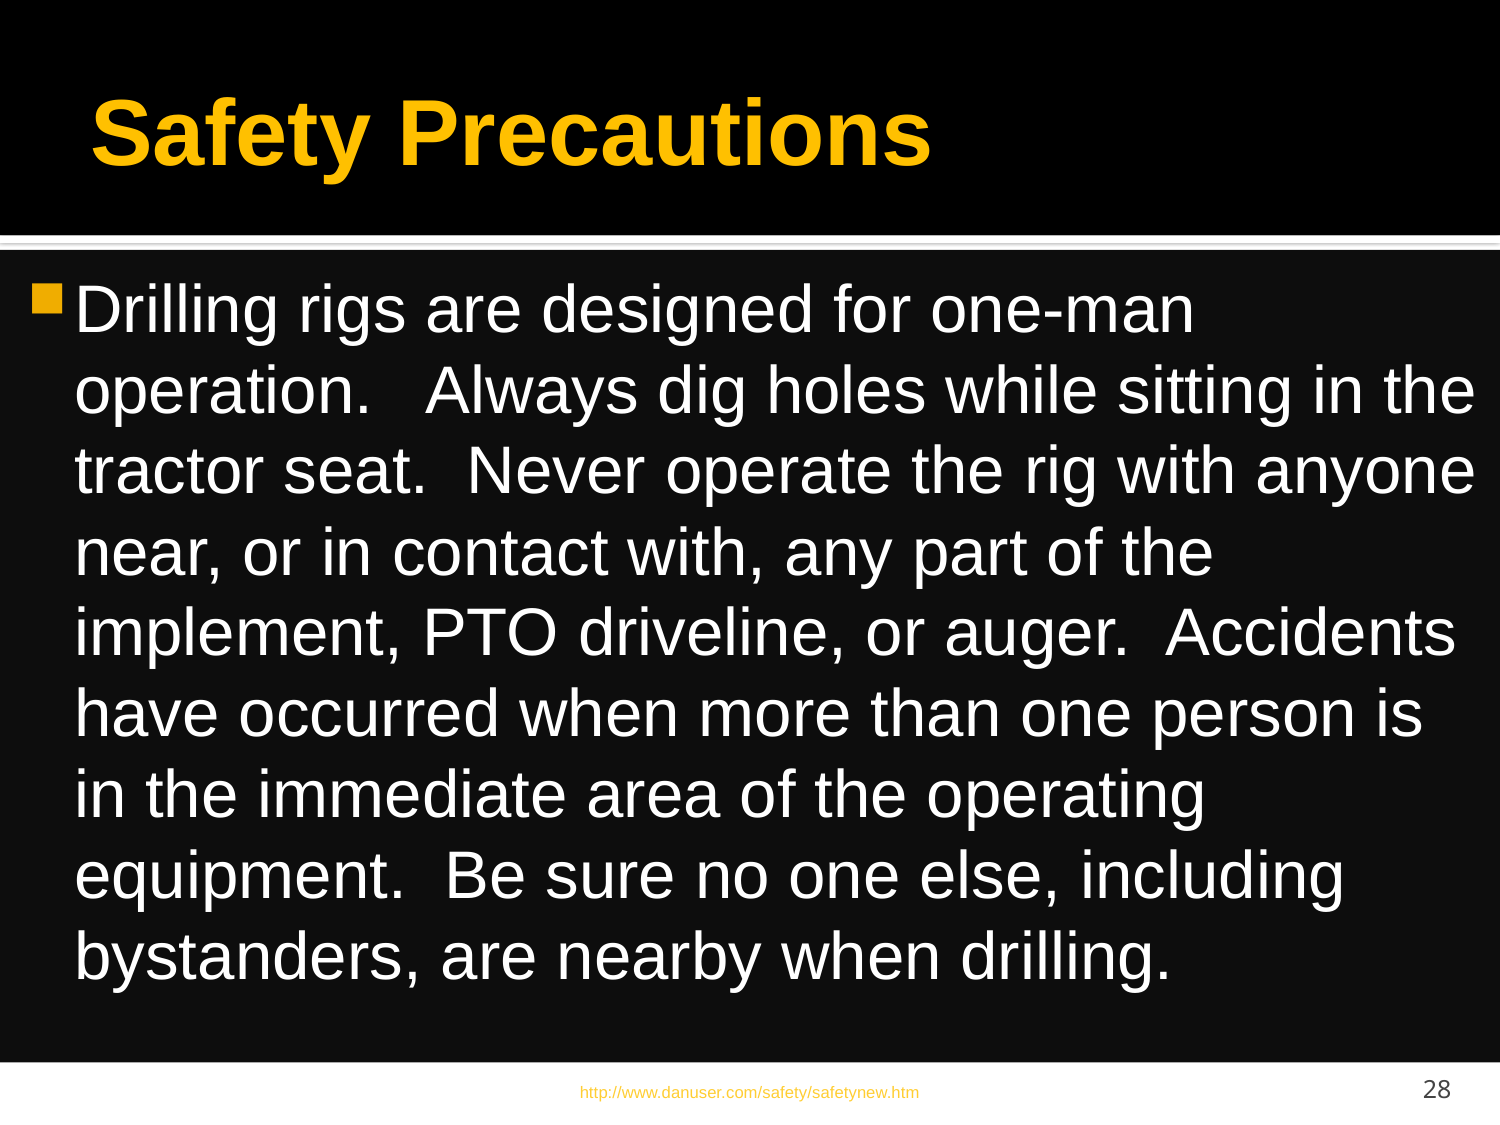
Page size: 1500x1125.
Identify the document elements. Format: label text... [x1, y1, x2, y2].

slide_number 28 [1345, 1062, 1467, 1108]
title Safety Precautions [75, 25, 1425, 231]
text_box http://www.danuser.com/safety/safetynew.htm [137, 1074, 1363, 1110]
list Drilling rigs are designed for one-man operation. Always dig holes while sitting in the tractor seat. Never operate the rig with anyone near, or in contact with, any part of the implement, PTO driveline, or auger. Accidents have occurred when more than one person is in the immediate area of the operating equipment. Be sure no one else, including bystanders, are nearby when drilling. [0, 249, 1500, 1063]
